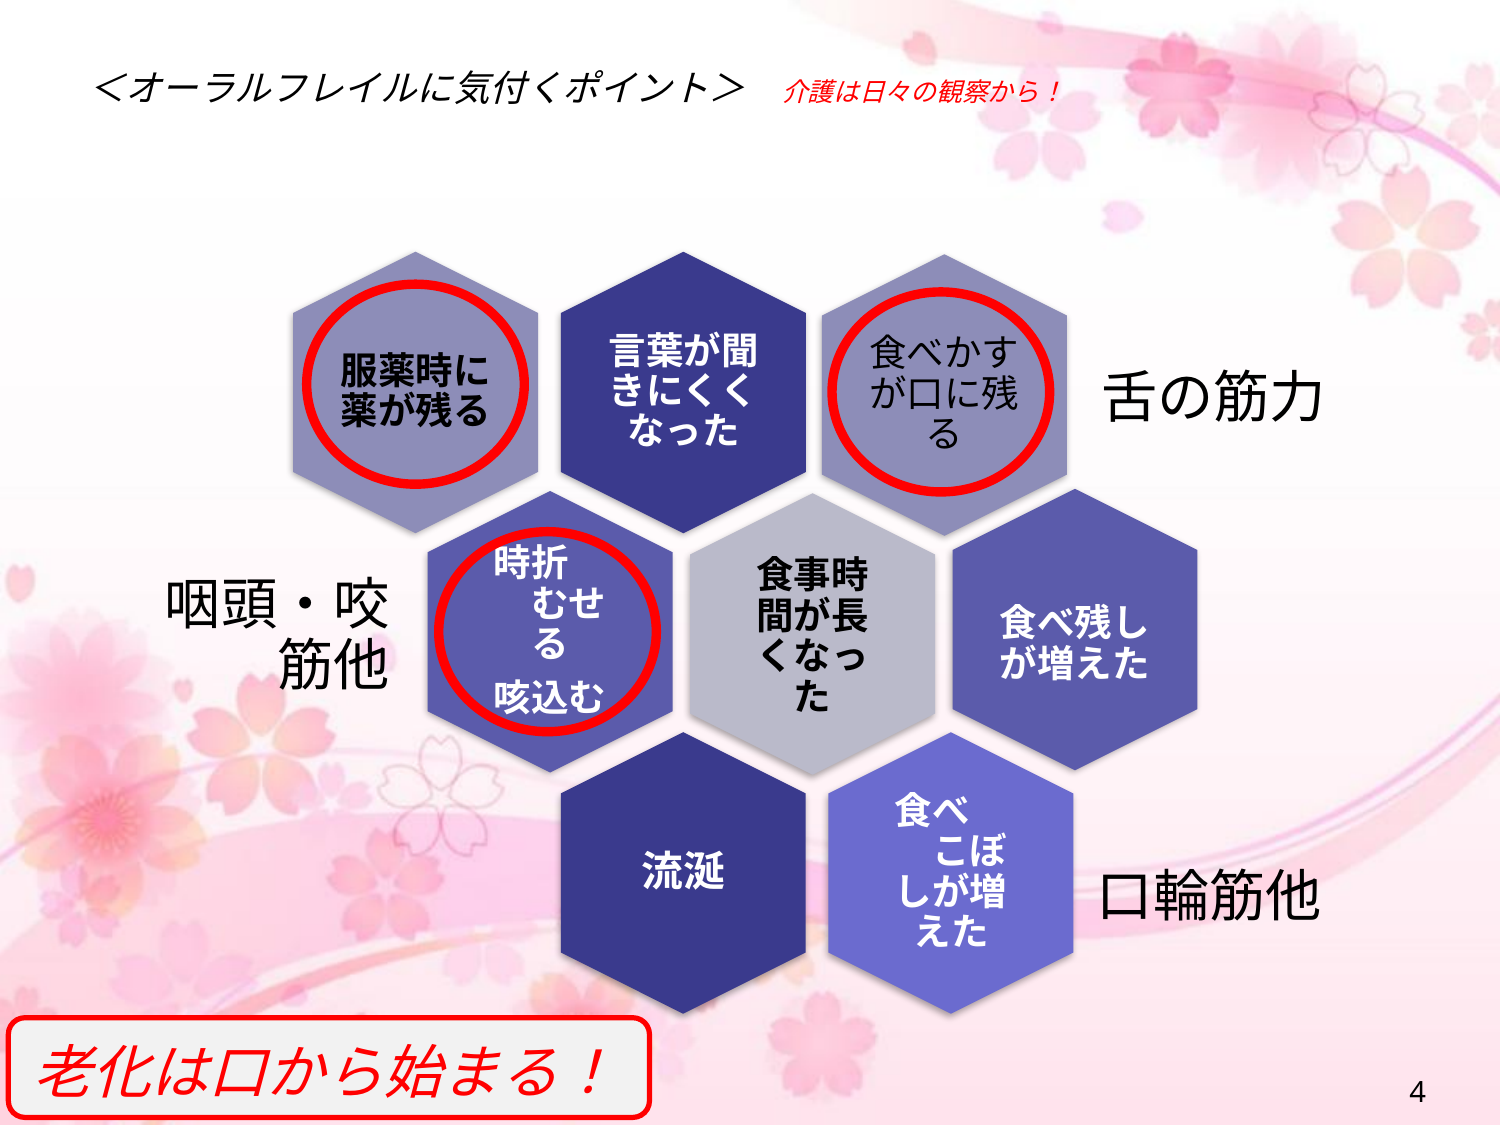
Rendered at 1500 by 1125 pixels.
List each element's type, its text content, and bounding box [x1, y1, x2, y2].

picture [0, 0, 1500, 1125]
slide_number 4 [1373, 1078, 1462, 1108]
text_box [52, 15, 1448, 1014]
text_box [8, 1017, 650, 1118]
text_box 老化は口から始まる！ [19, 1027, 650, 1087]
